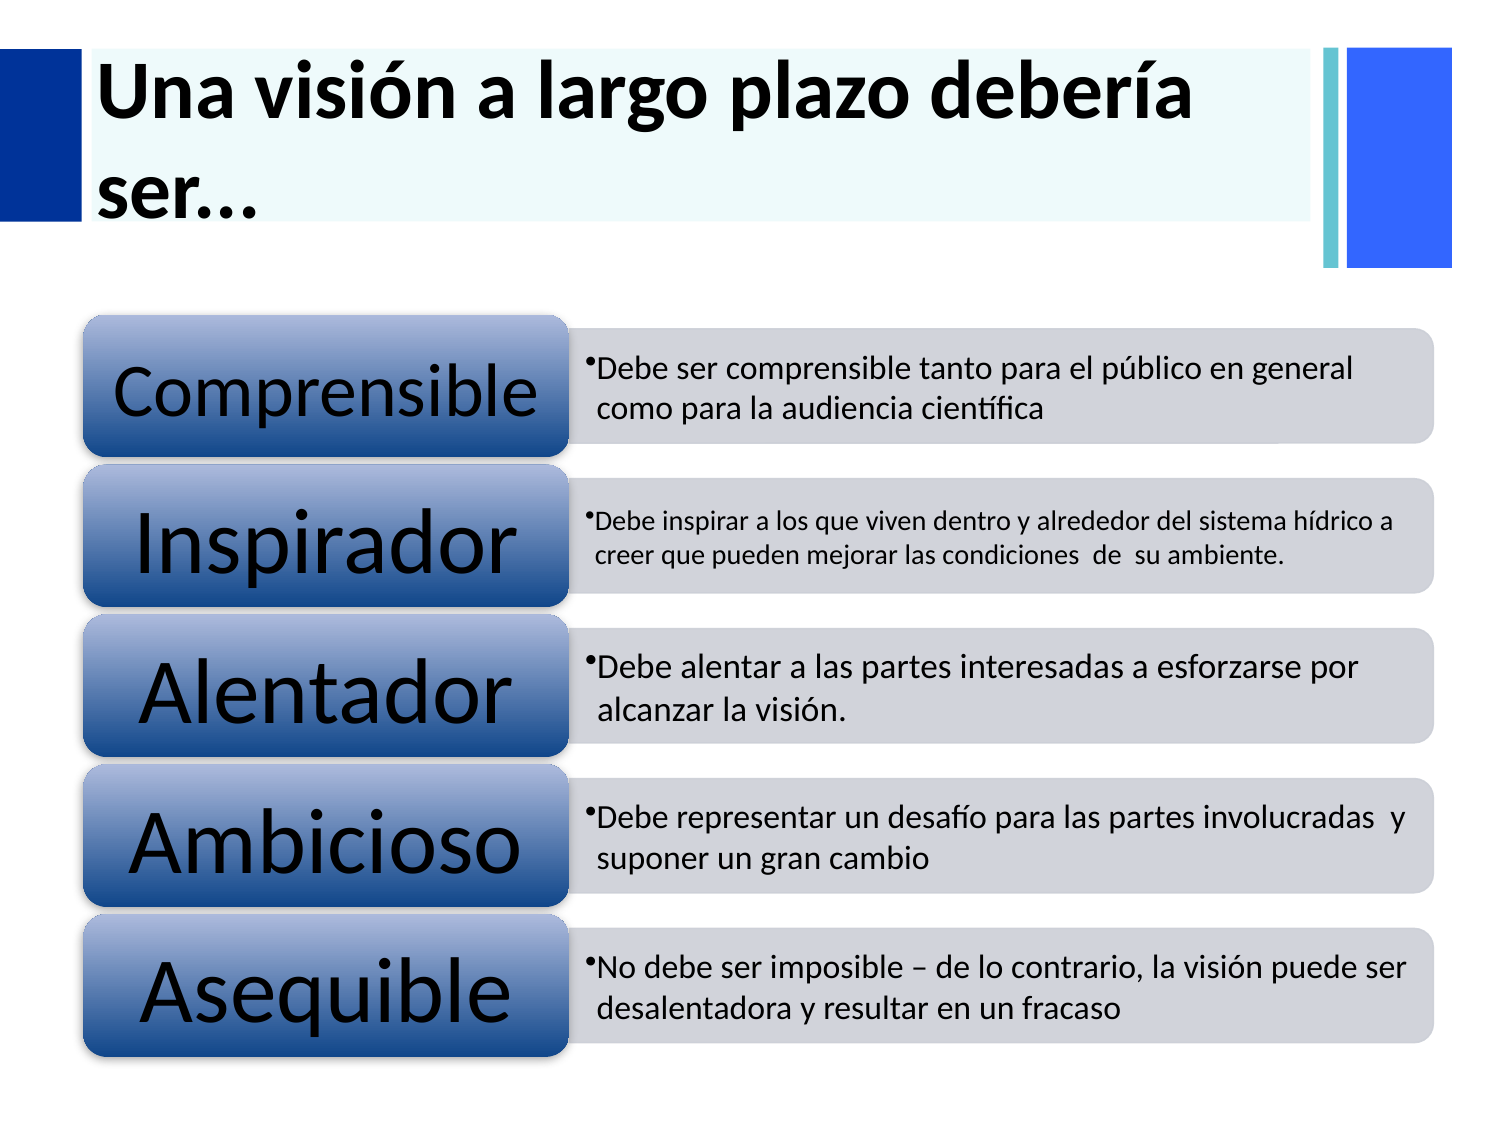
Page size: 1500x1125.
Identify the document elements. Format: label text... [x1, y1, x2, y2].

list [82, 313, 1434, 1058]
title Una visión a largo plazo debería ser... [81, 51, 1322, 220]
